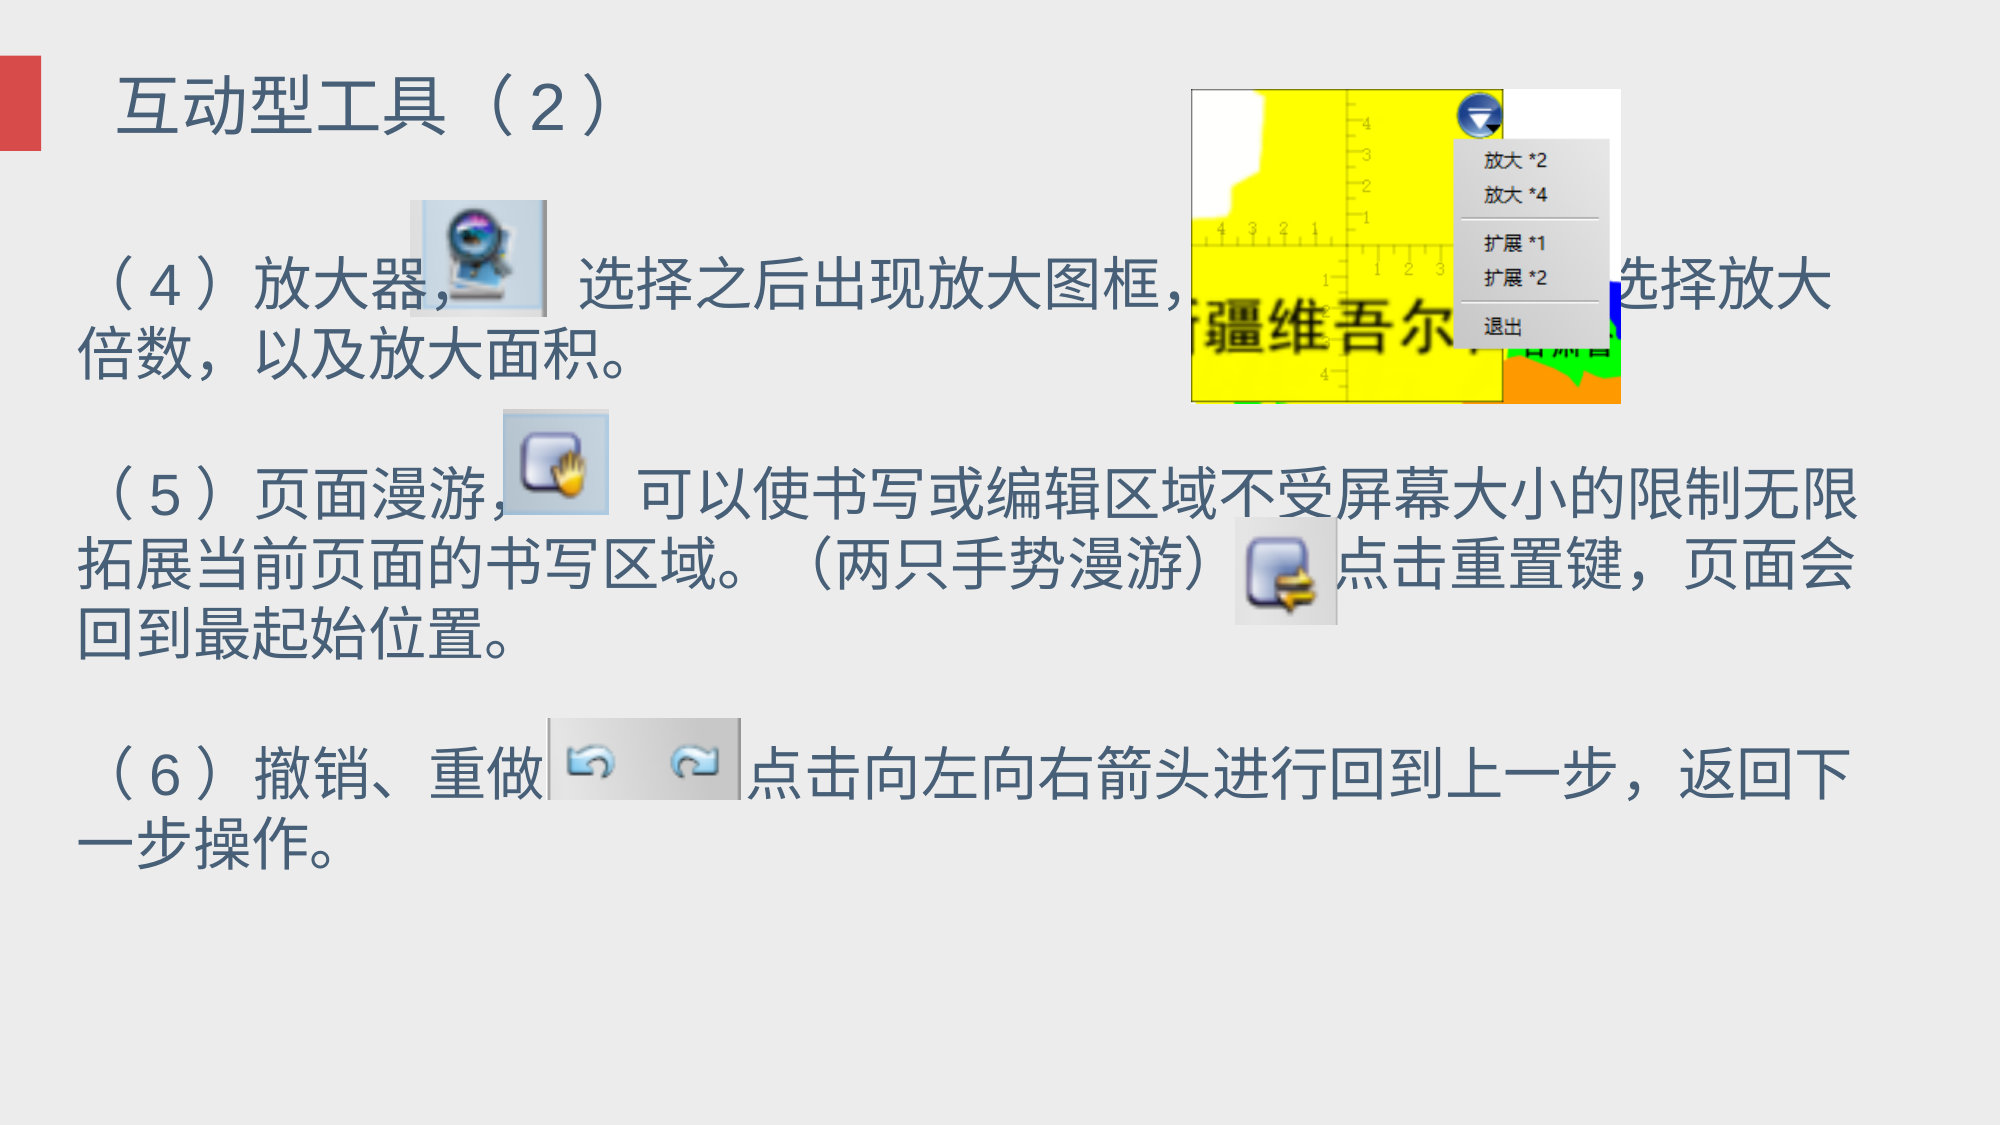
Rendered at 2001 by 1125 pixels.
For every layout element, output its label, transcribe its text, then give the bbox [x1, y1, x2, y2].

title 互动型工具（2） [99, 55, 1866, 152]
picture [503, 409, 609, 515]
picture [1234, 517, 1338, 626]
picture [546, 718, 741, 800]
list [410, 200, 547, 317]
picture [1191, 89, 1621, 404]
text_box （4）放大器， 选择之后出现放大图框， 可选择放大倍数，以及放大面积。 （5）页面漫游， 可以使书写或编辑区域不受屏幕大小的限制无限拓展当前页面的书写区域。（两只手势漫游） 点击重置键，页面会回到最起始位置。 （6）撤销、重做。 点击向左向右箭头进行回到上一步，返回下一步操作。 [62, 239, 1904, 885]
